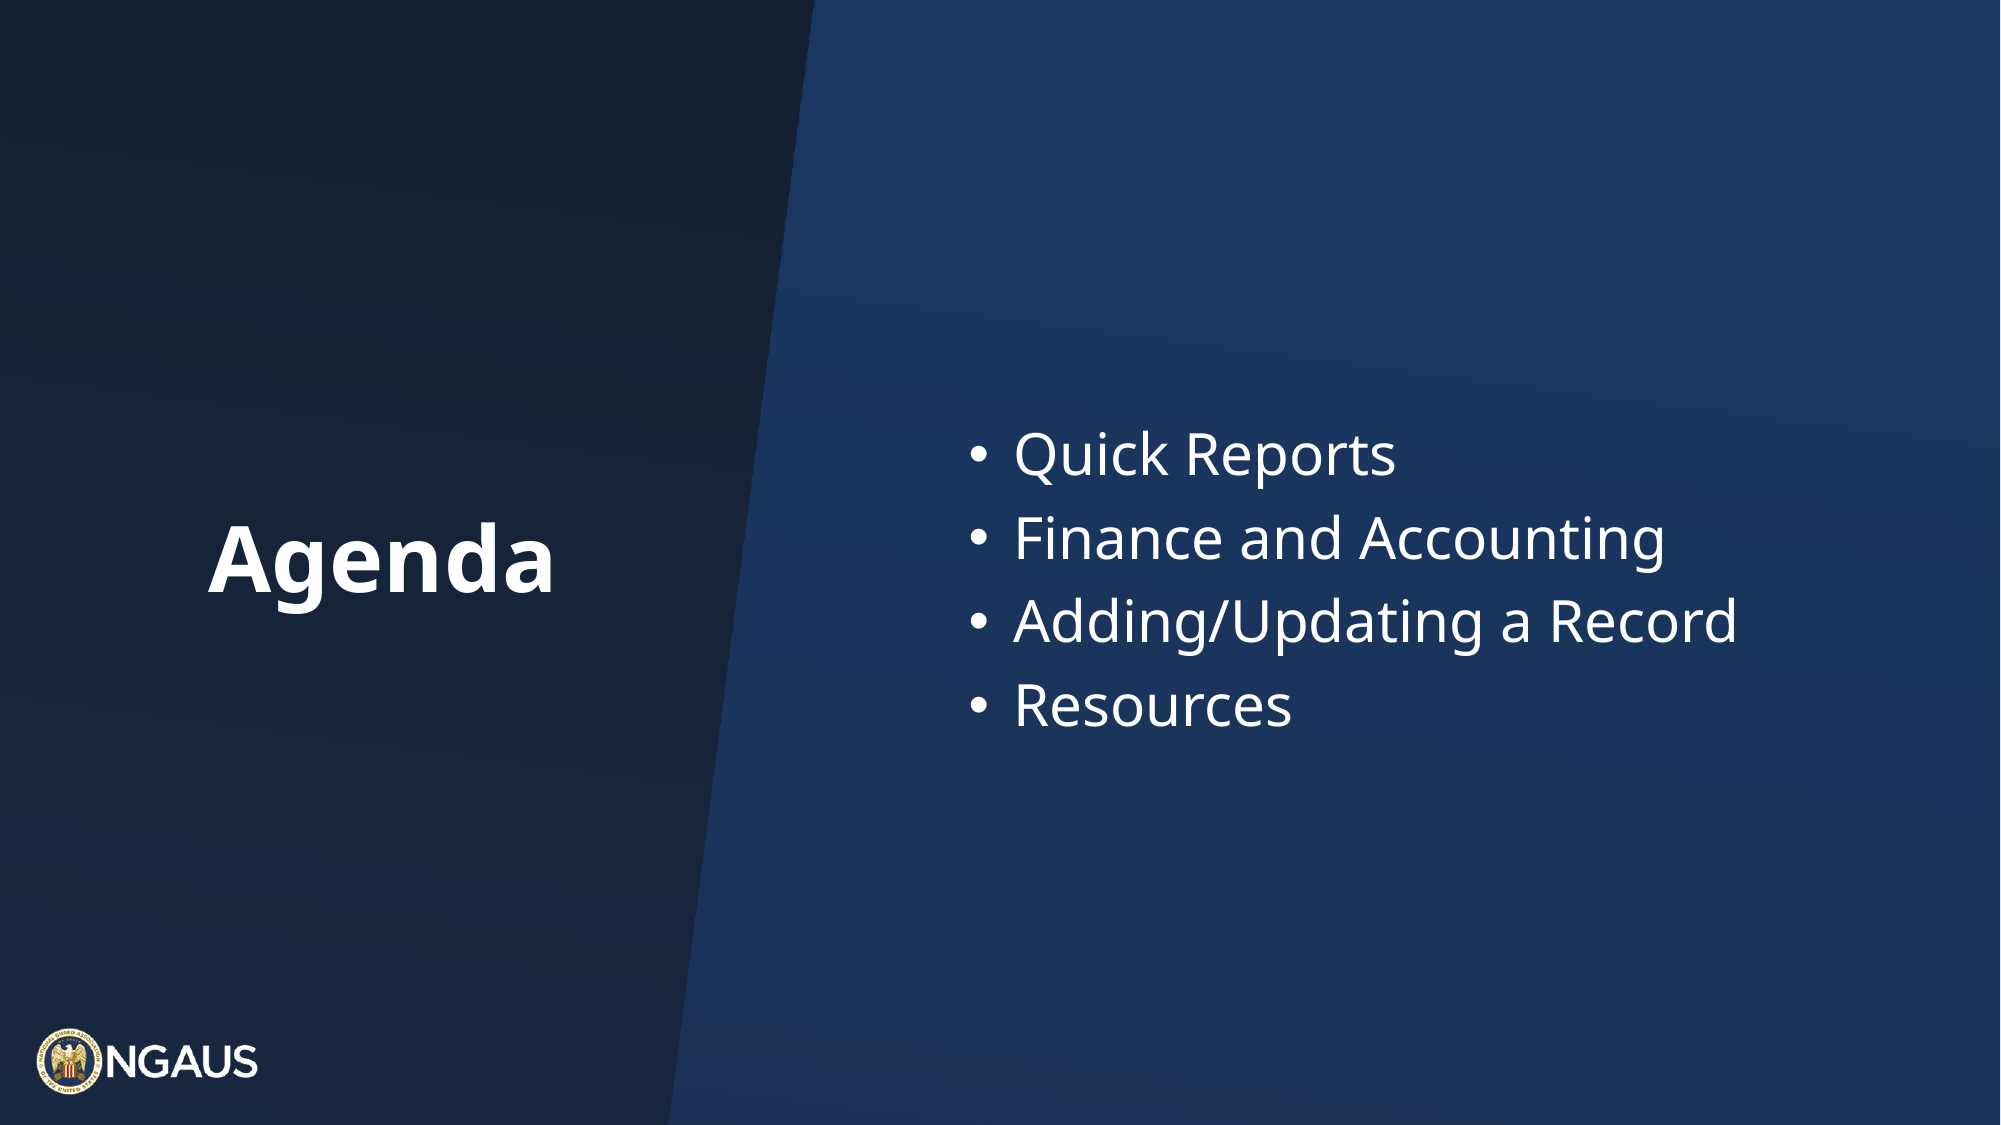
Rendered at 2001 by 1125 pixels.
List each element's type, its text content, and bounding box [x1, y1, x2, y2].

list Quick Reports Finance and Accounting Adding/Updating a Record Resources [923, 341, 1863, 902]
title Agenda [119, 453, 647, 672]
picture [0, 0, 2001, 1125]
